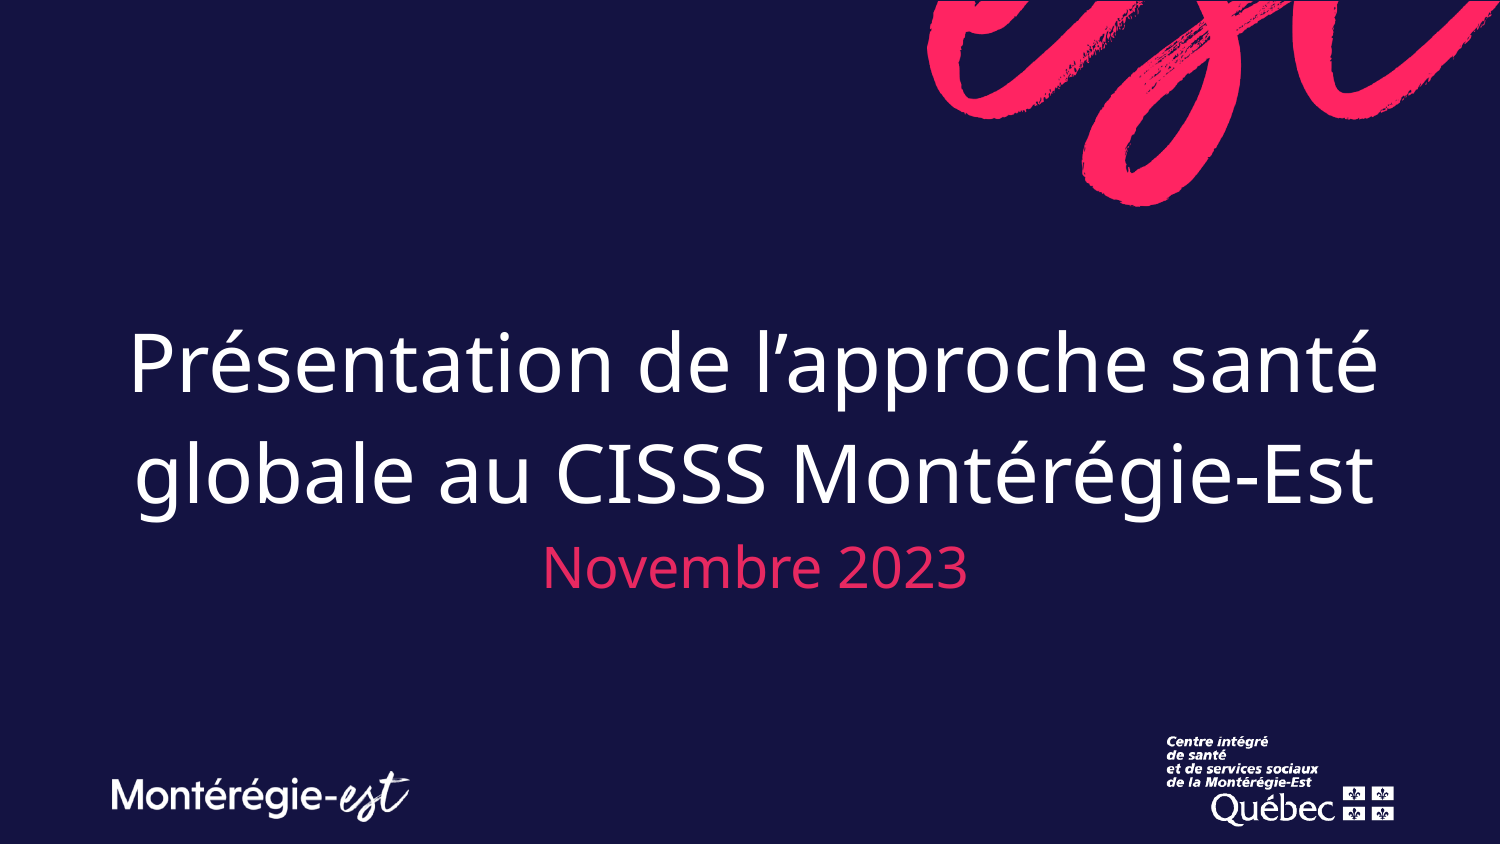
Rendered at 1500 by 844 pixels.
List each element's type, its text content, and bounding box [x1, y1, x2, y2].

picture [927, 1, 1500, 207]
title Présentation de l’approche santé globale au CISSS Montérégie-Est Novembre 2023 [112, 258, 1399, 653]
picture [112, 771, 410, 822]
picture [1145, 714, 1415, 842]
